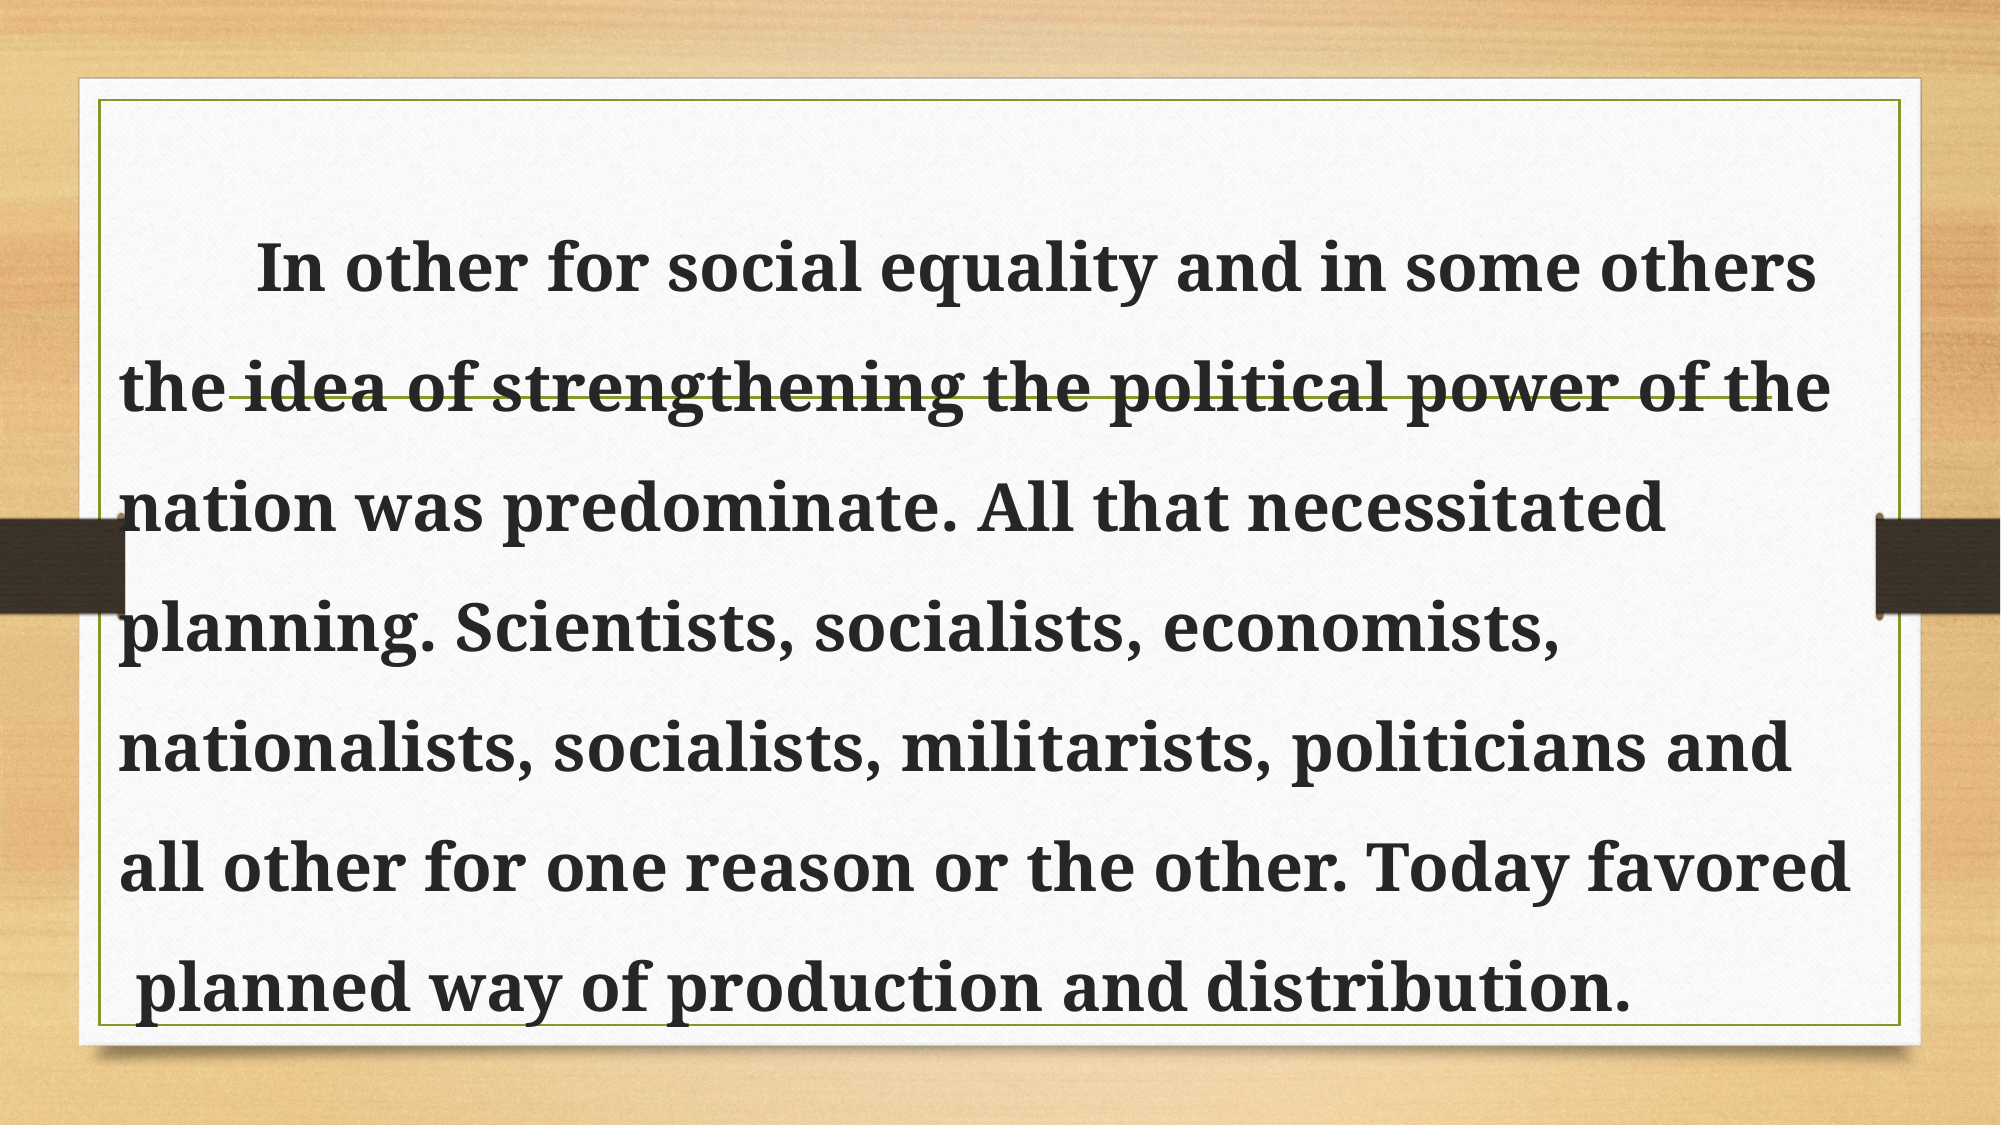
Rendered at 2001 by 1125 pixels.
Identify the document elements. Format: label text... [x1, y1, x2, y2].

picture [0, 0, 2001, 1125]
list In other for social equality and in some others the idea of strengthening the political power of the nation was predominate. All that necessitated planning. Scientists, socialists, economists, nationalists, socialists, militarists, politicians and all other for one reason or the other. Today favored planned way of production and distribution. [103, 91, 1884, 1055]
